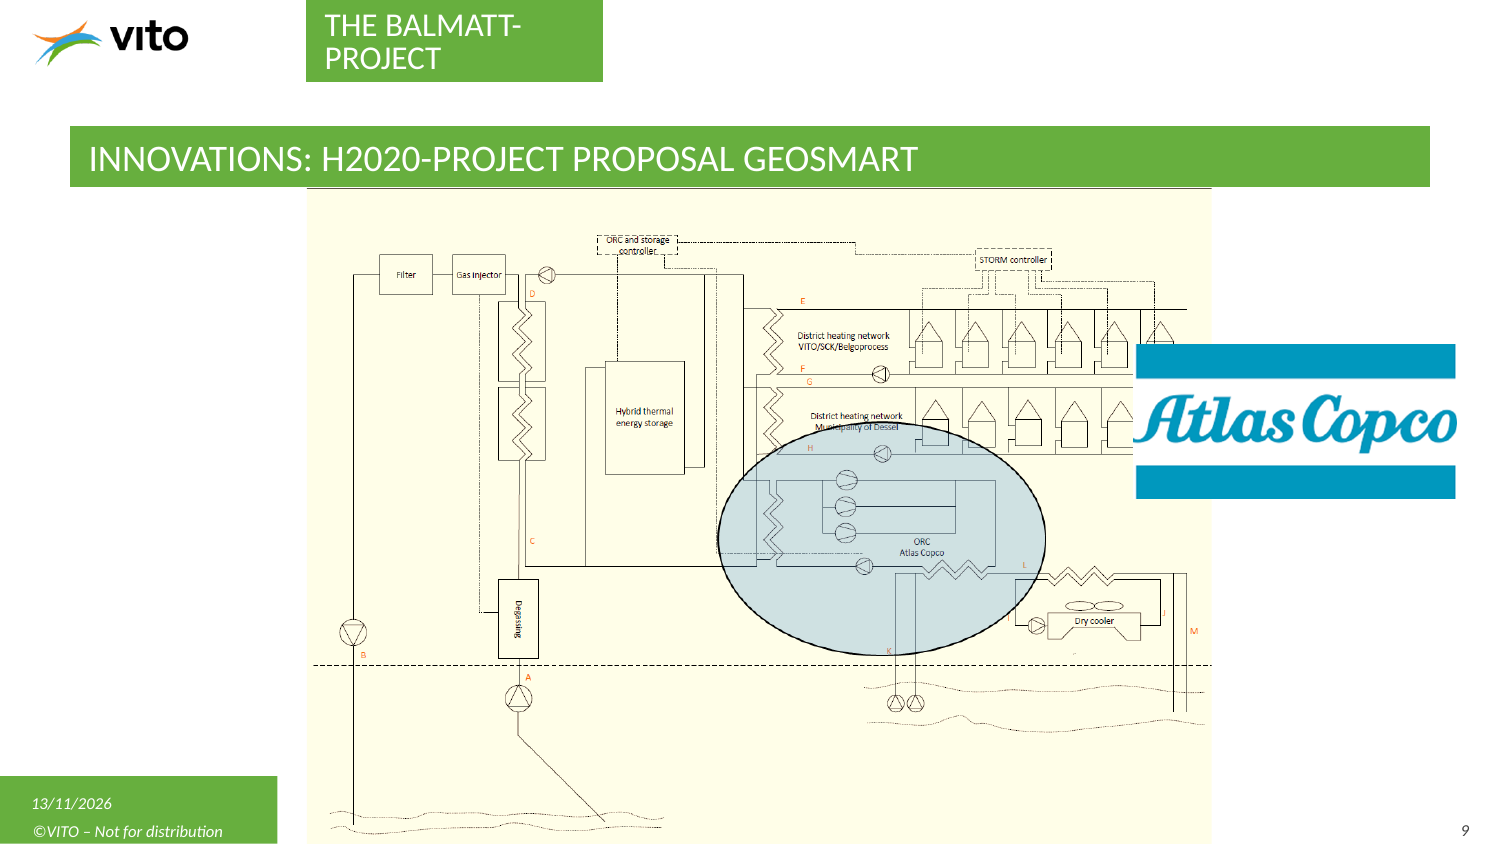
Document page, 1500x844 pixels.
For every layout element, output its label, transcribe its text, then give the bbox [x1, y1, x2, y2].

slide_number 9 [1399, 814, 1484, 844]
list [717, 421, 1047, 656]
picture [0, 0, 219, 82]
picture [1374, 416, 1386, 438]
picture [306, 188, 1457, 844]
title Innovations: H2020-project proposal GeoSmart [70, 126, 1430, 187]
footer ©VITO – Not for distribution [17, 815, 301, 844]
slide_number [16, 788, 160, 818]
list The Balmatt- project [306, 0, 603, 82]
picture [1438, 415, 1450, 438]
picture [1341, 415, 1353, 438]
